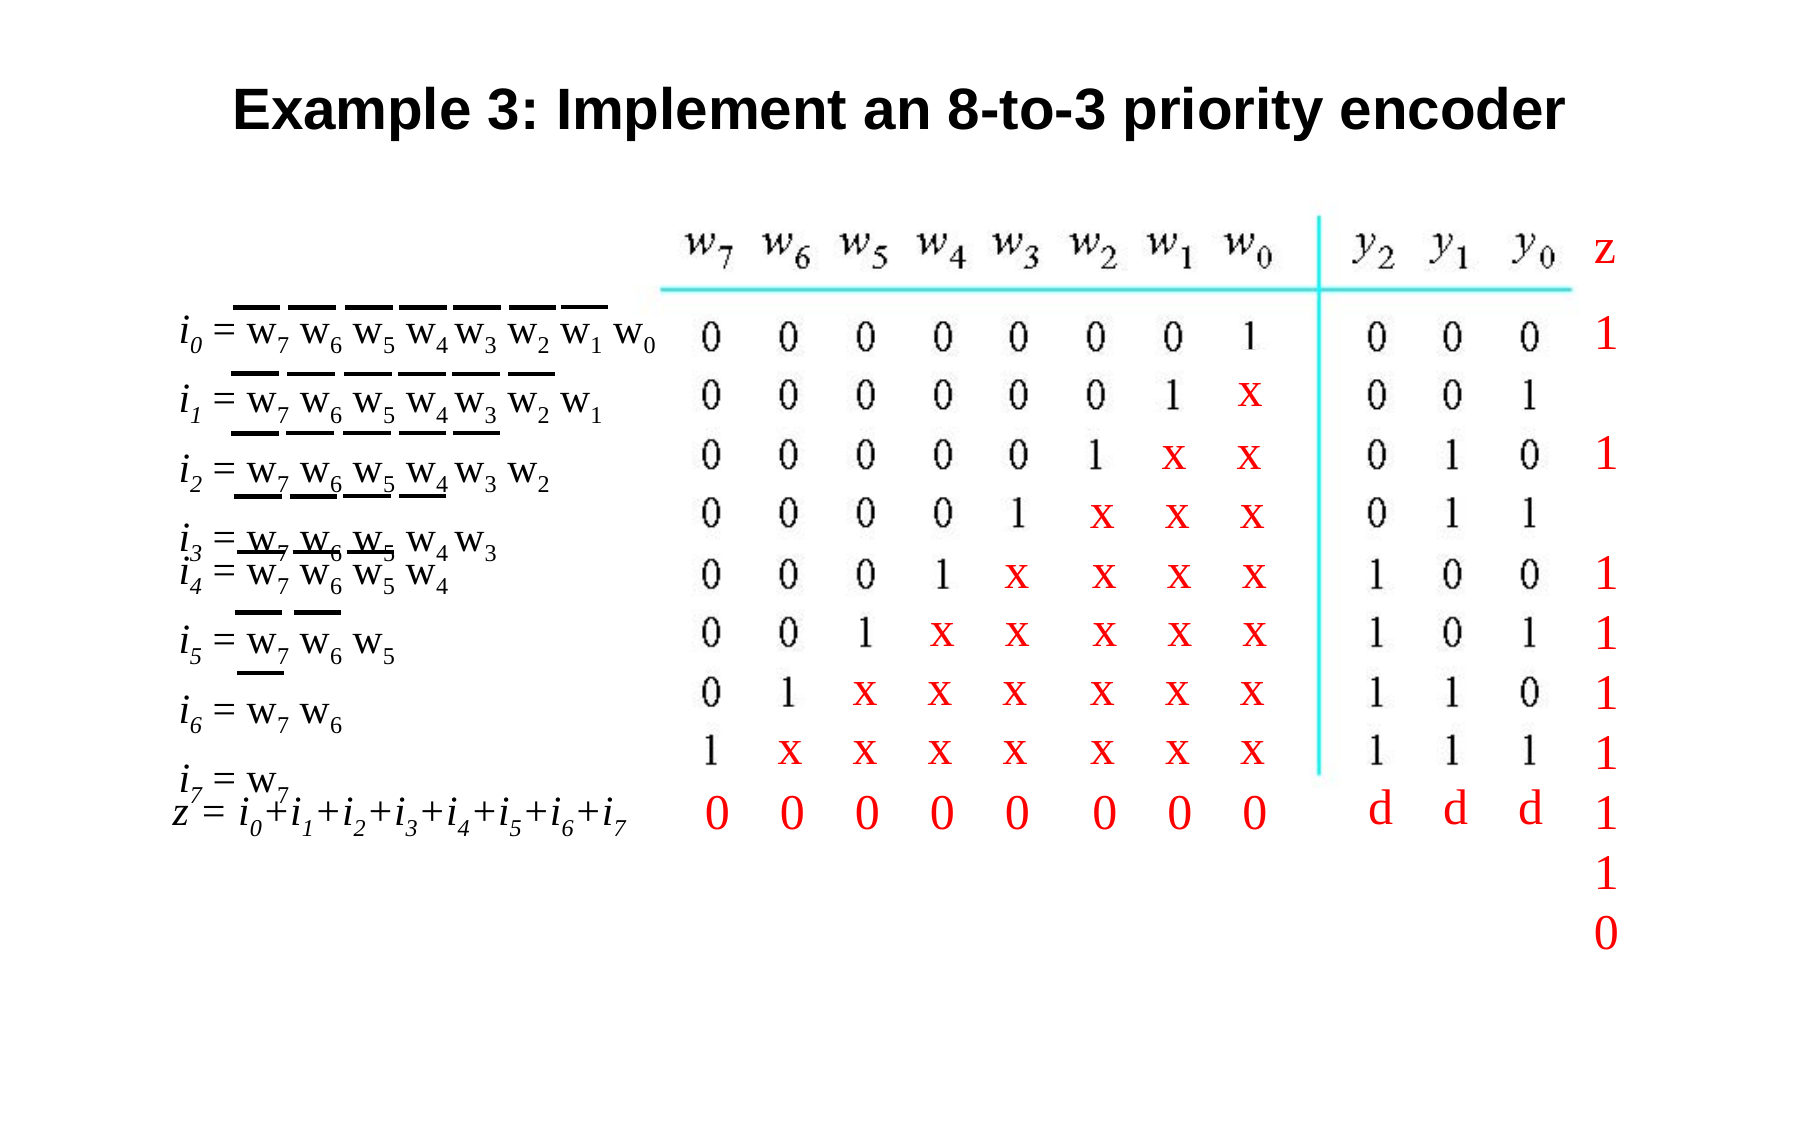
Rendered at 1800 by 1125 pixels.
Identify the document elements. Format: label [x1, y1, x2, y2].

picture [608, 174, 1618, 788]
title [0, 50, 1800, 163]
text_box [153, 205, 1651, 905]
